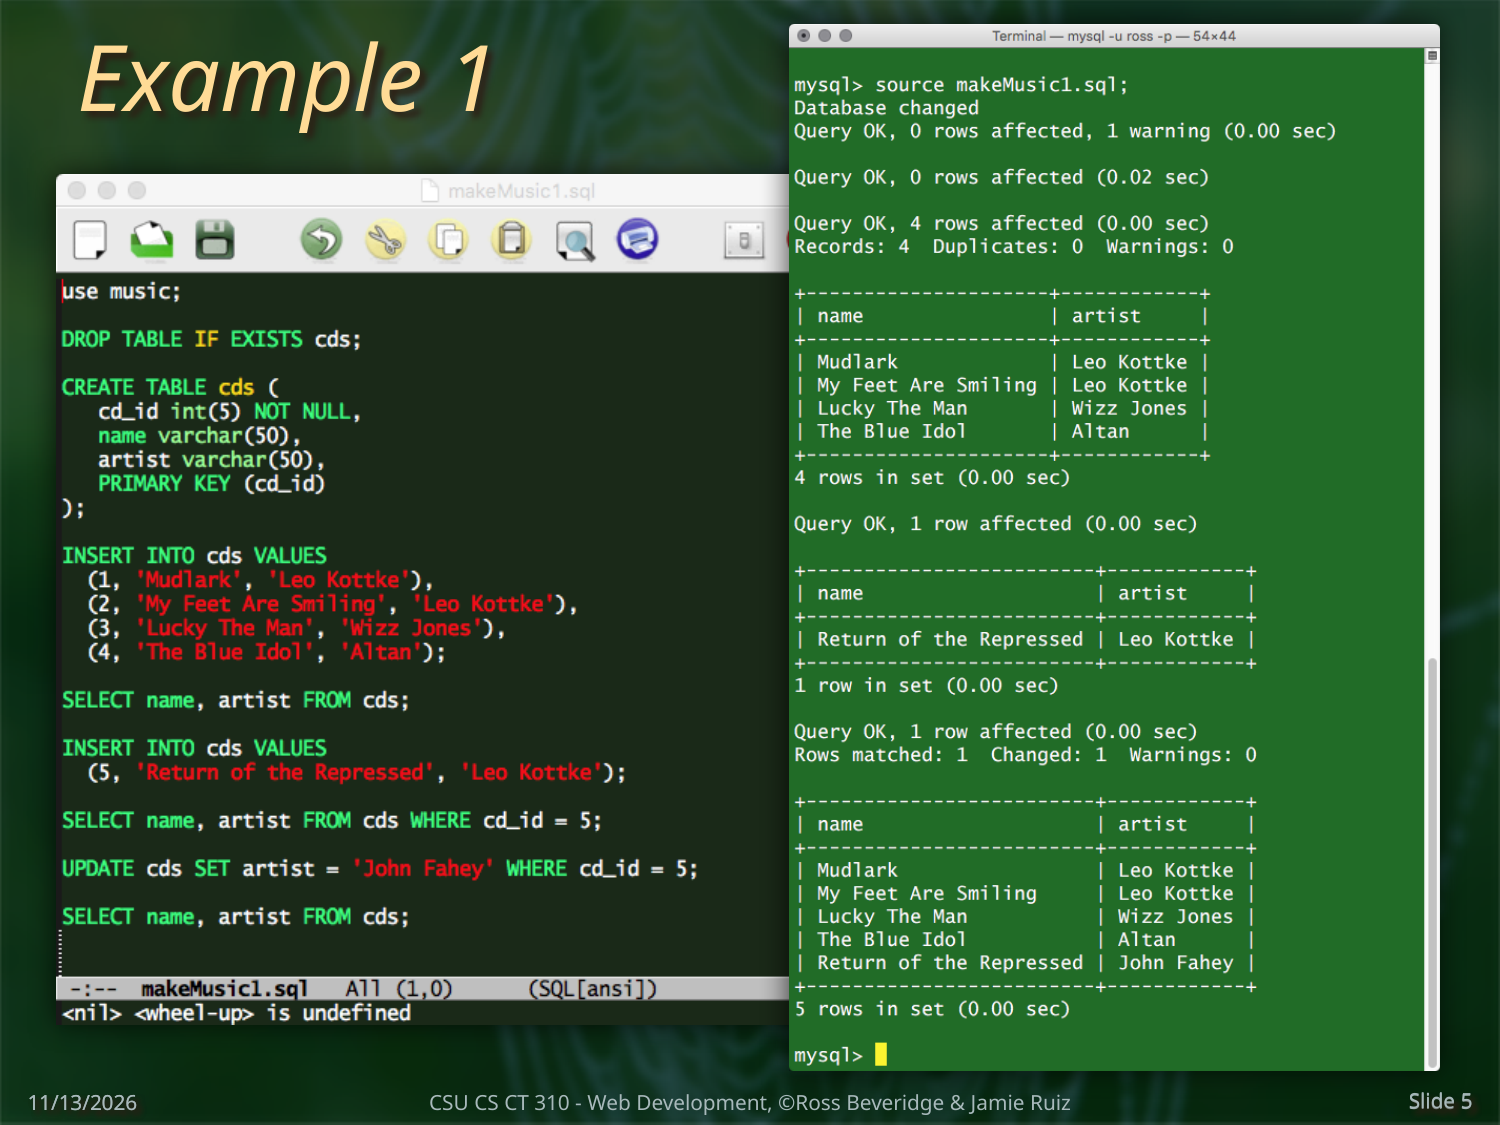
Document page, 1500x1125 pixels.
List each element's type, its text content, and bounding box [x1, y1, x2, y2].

slide_number Slide 5 [1324, 1064, 1488, 1125]
picture [0, 0, 1500, 1125]
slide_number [12, 1064, 188, 1125]
title Example 1 [62, 24, 768, 153]
footer CSU CS CT 310 - Web Development, ©Ross Beveridge & Jamie Ruiz [187, 1065, 1313, 1125]
